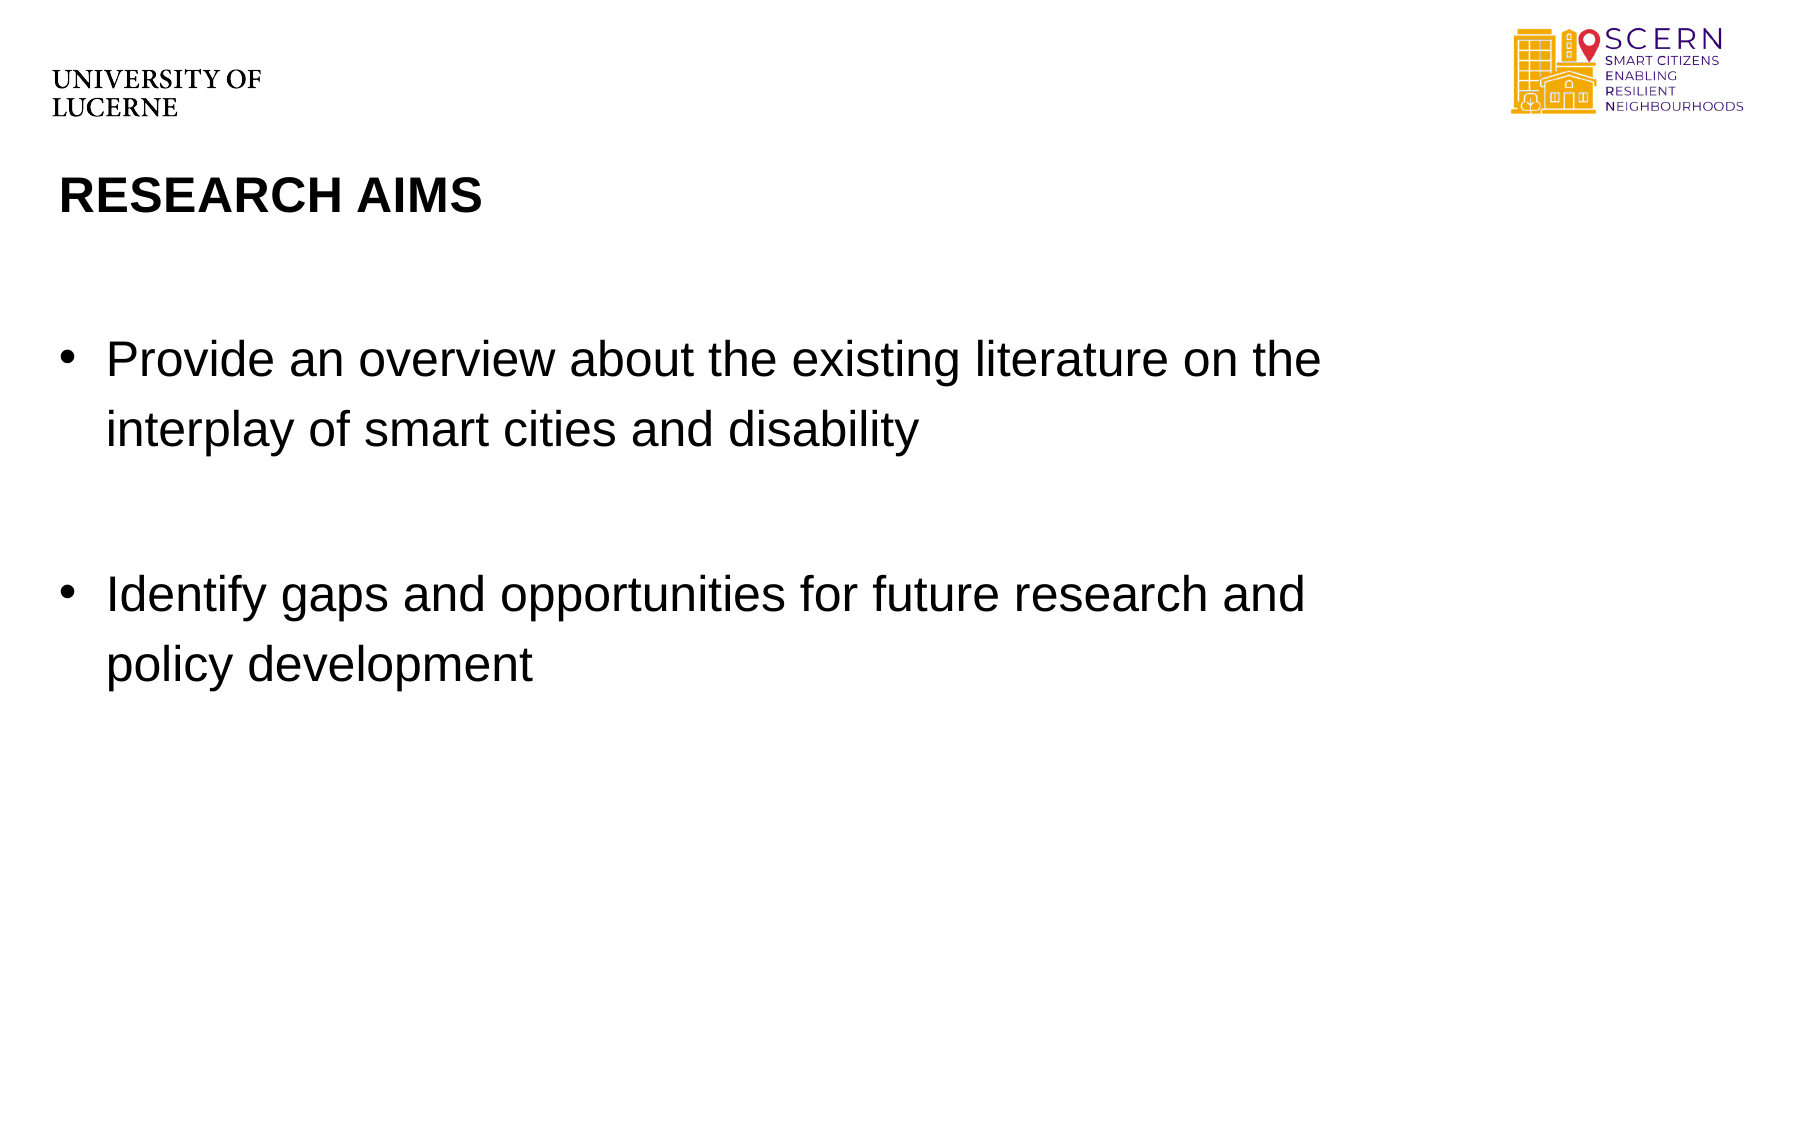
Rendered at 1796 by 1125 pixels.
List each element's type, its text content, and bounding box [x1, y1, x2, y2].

list Provide an overview about the existing literature on the interplay of smart cities and disability Identify gaps and opportunities for future research and policy development [58, 243, 1379, 1024]
title Research AIMS [59, 165, 1737, 225]
picture [1492, 24, 1745, 117]
